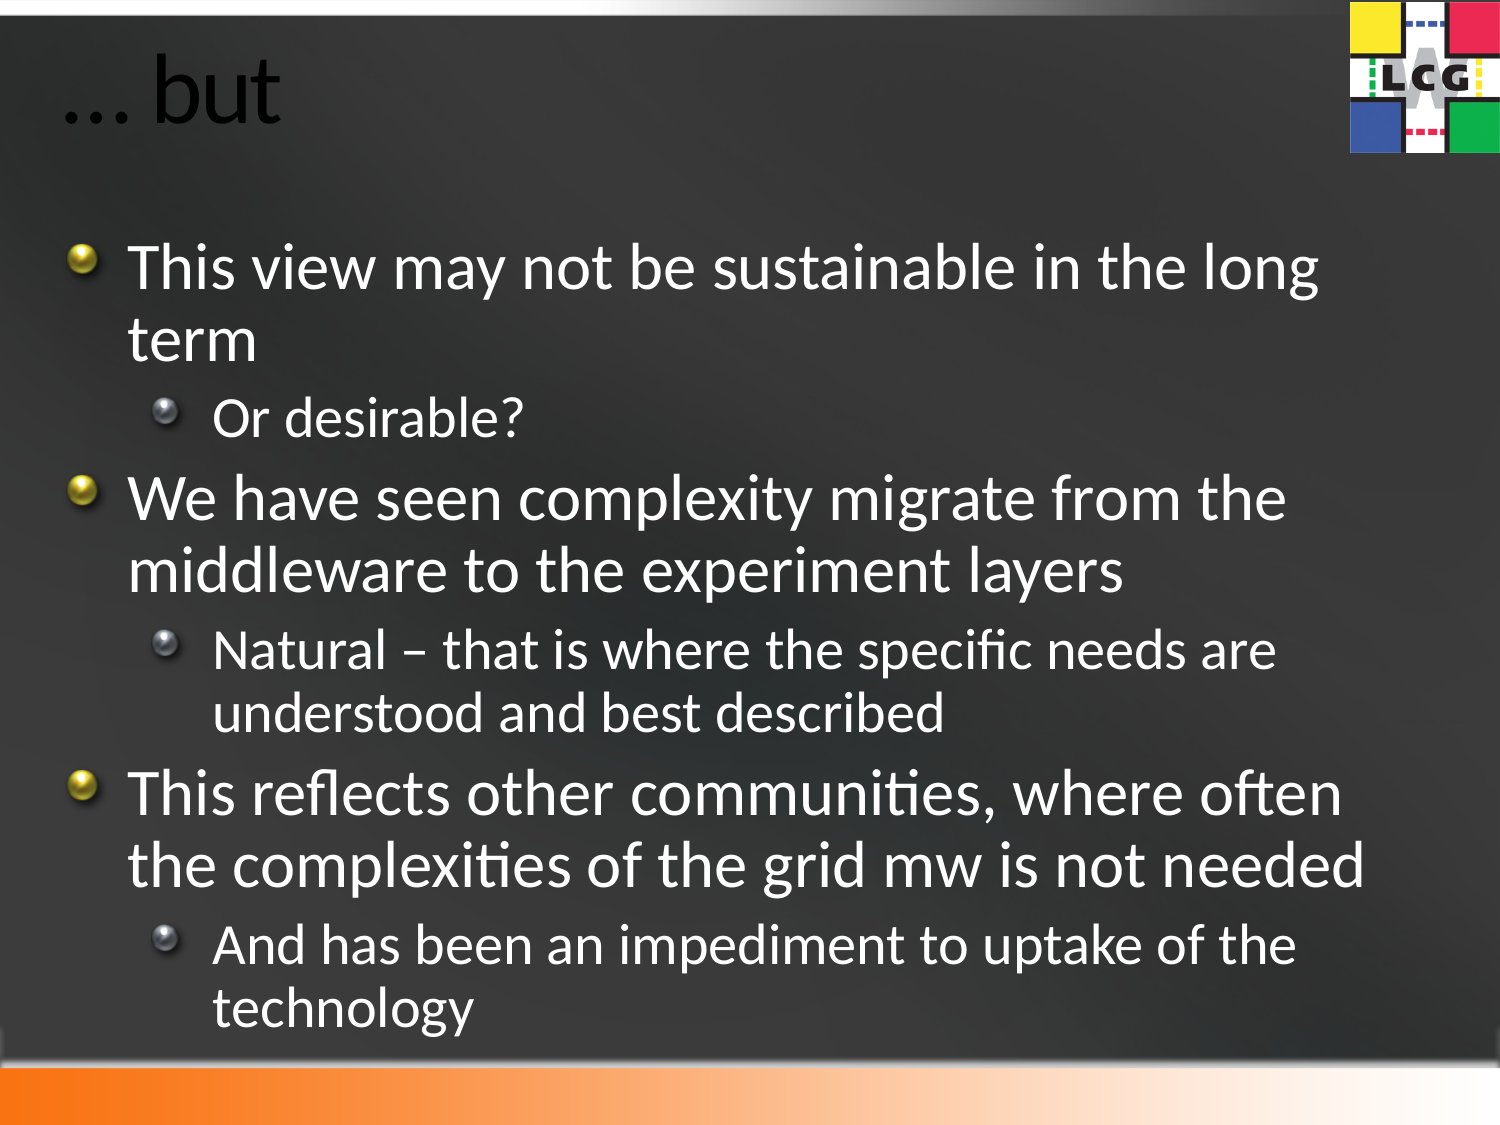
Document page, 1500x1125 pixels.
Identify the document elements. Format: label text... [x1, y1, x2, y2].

picture [0, 0, 1500, 1125]
title … but [62, 37, 1438, 149]
list This view may not be sustainable in the long term Or desirable? We have seen complexity migrate from the middleware to the experiment layers Natural – that is where the specific needs are understood and best described This reflects other communities, where often the complexities of the grid mw is not needed And has been an impediment to uptake of the technology [62, 231, 1438, 1062]
